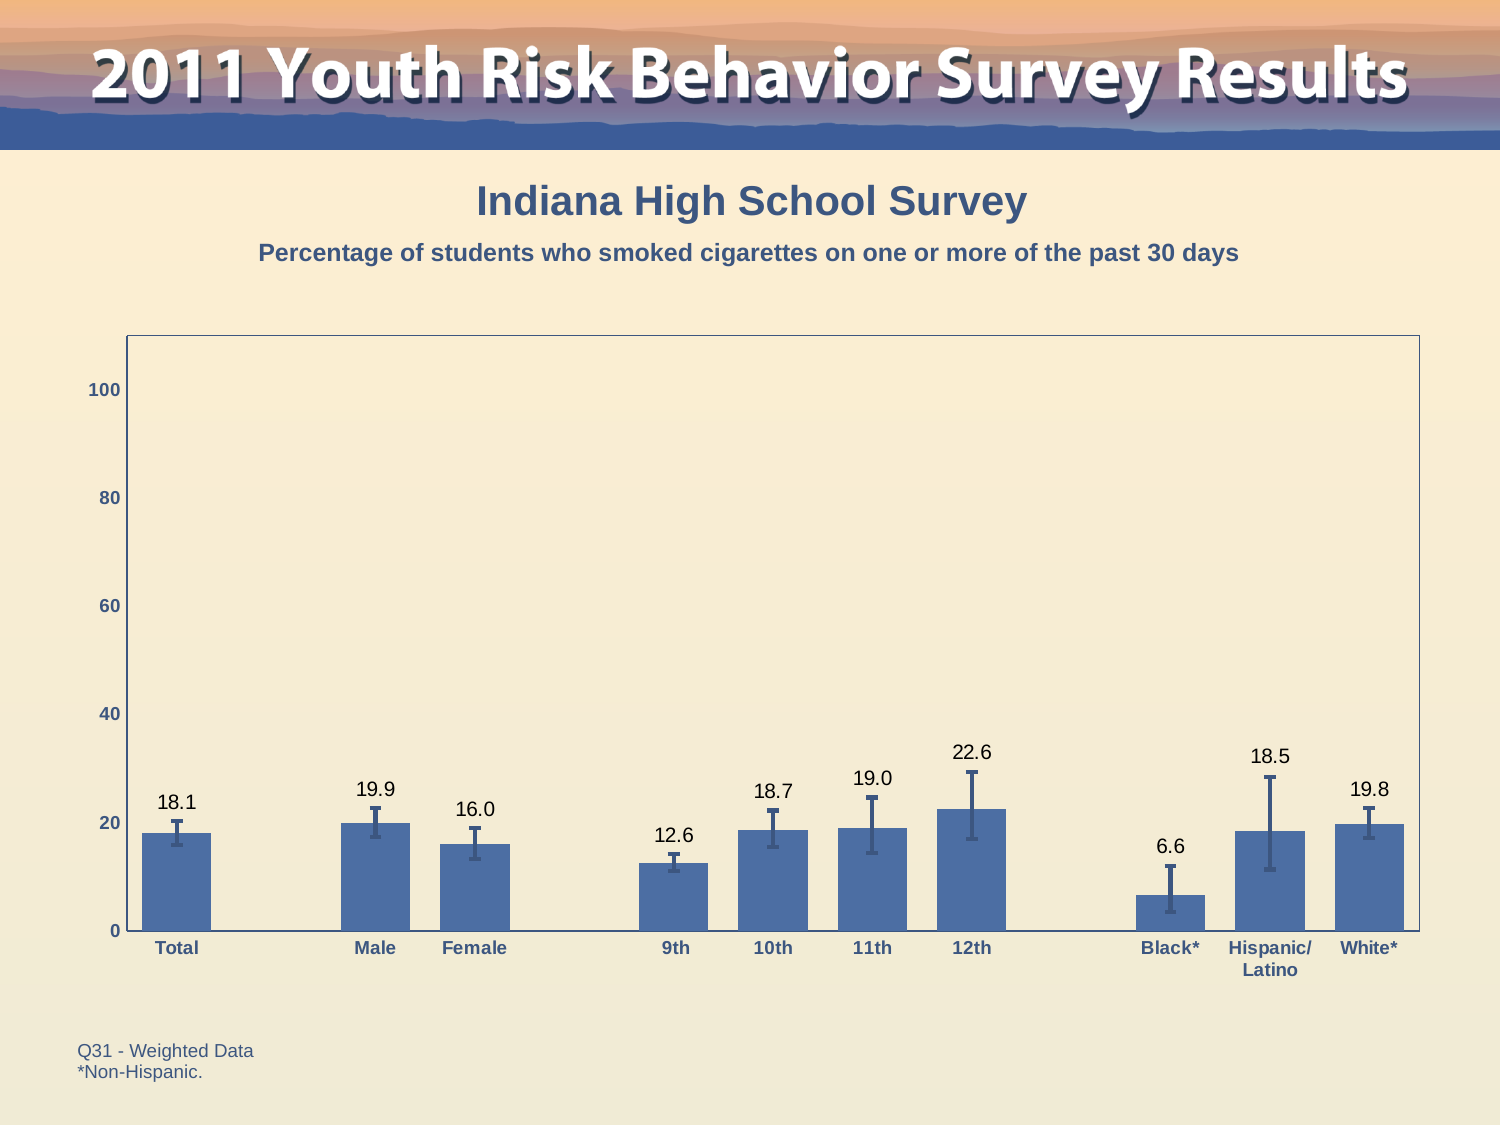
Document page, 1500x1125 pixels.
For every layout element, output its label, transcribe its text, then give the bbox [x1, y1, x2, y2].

chart [37, 312, 1451, 1013]
text_box [62, 1072, 1105, 1111]
text_box *Non-Hispanic. [62, 1052, 1105, 1072]
text_box Indiana High School Survey [2, 166, 1500, 232]
picture [0, 0, 1500, 150]
text_box Q31 - Weighted Data [62, 1031, 1105, 1052]
text_box Percentage of students who smoked cigarettes on one or more of the past 30 days [83, 229, 1417, 274]
